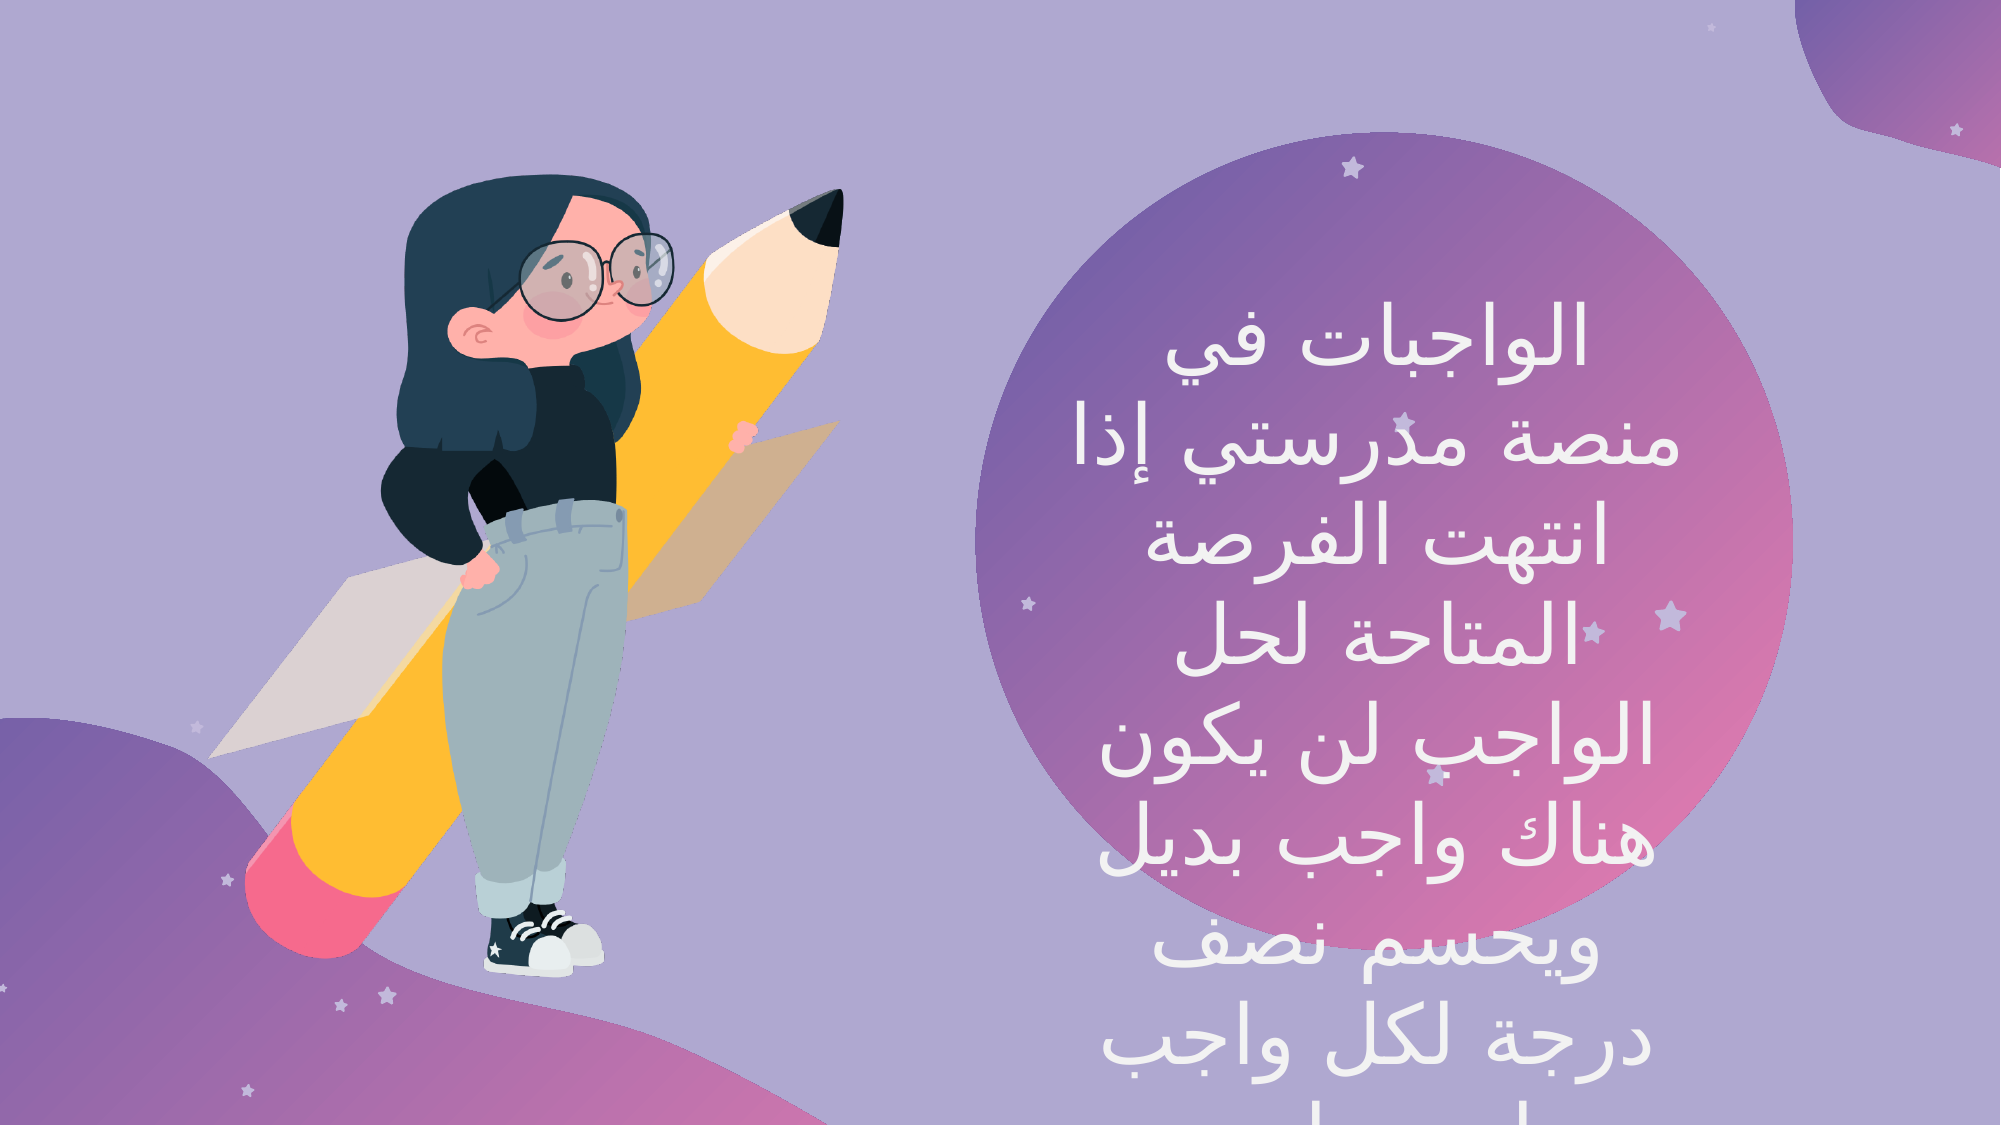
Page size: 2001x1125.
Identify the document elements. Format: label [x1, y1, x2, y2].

picture [159, 0, 1360, 1020]
text_box [0, 0, 2000, 1125]
